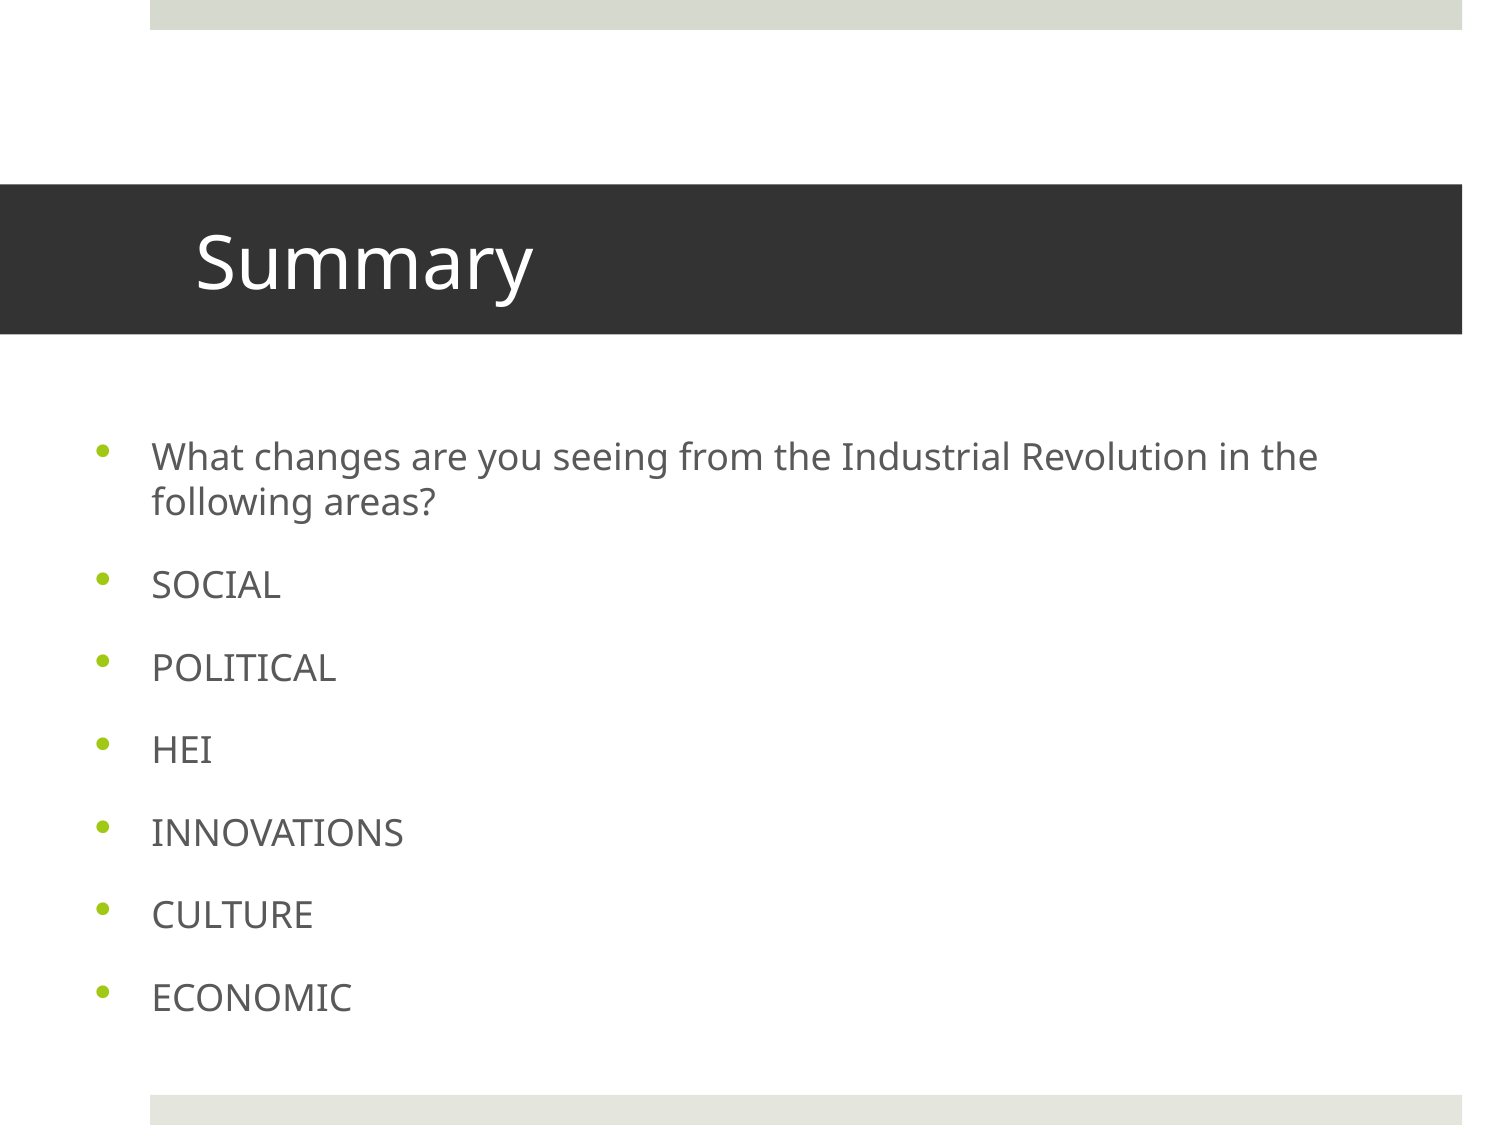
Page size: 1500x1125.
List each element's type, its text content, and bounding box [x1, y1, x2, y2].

list What changes are you seeing from the Industrial Revolution in the following areas? SOCIAL POLITICAL HEI INNOVATIONS CULTURE ECONOMIC [81, 425, 1432, 1028]
title Summary [0, 184, 1463, 335]
